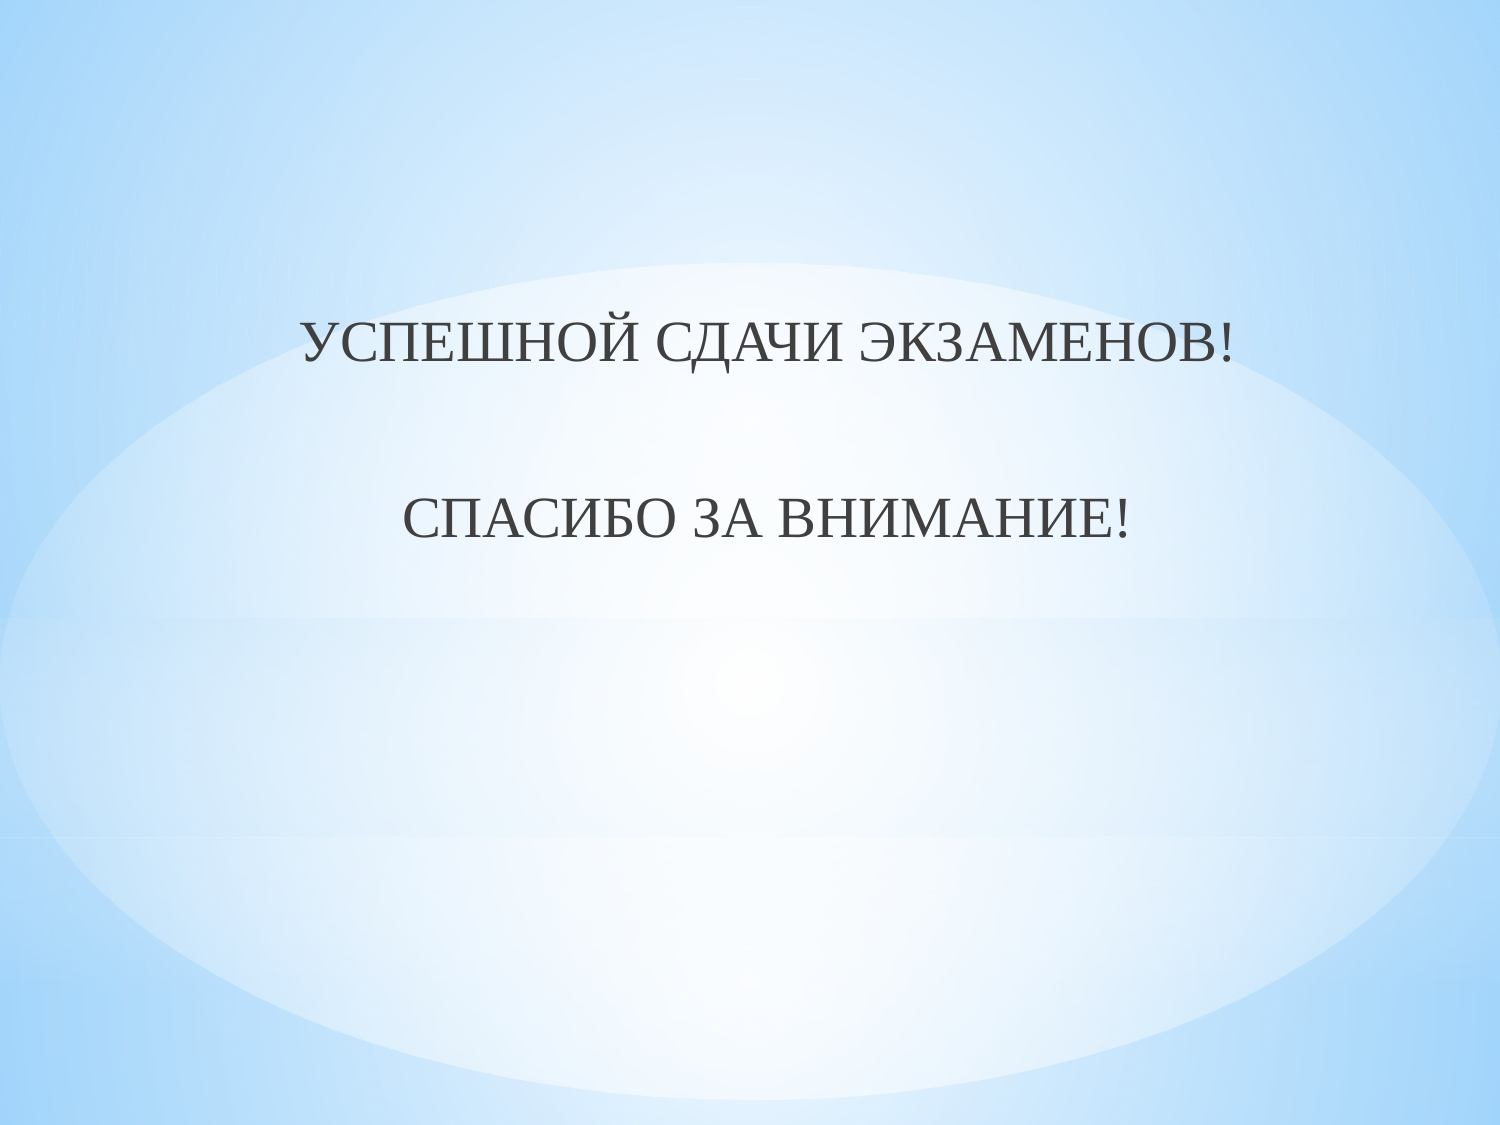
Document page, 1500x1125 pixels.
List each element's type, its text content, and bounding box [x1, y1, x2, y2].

list УСПЕШНОЙ СДАЧИ ЭКЗАМЕНОВ! СПАСИБО ЗА ВНИМАНИЕ! [187, 120, 1341, 976]
